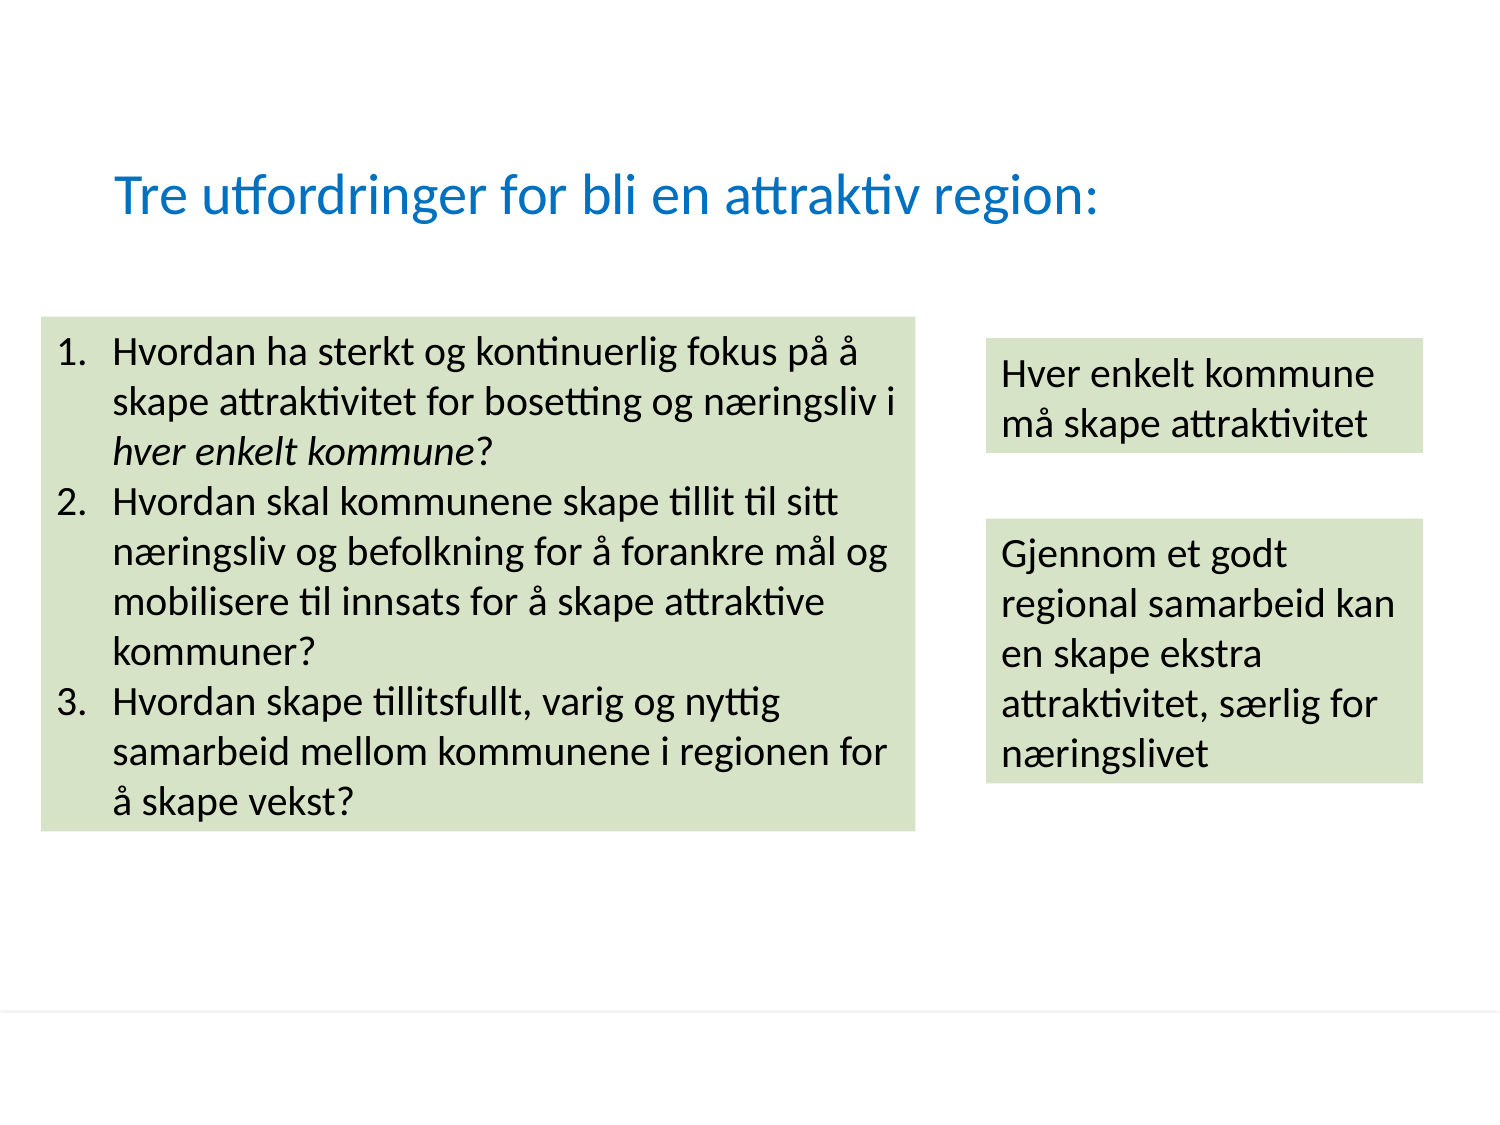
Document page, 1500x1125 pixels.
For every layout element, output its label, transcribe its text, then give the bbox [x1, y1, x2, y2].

text_box Hver enkelt kommune må skape attraktivitet [986, 338, 1424, 453]
text_box Tre utfordringer for bli en attraktiv region: [100, 149, 1329, 234]
text_box Hvordan ha sterkt og kontinuerlig fokus på å skape attraktivitet for bosetting og næringsliv i hver enkelt kommune? Hvordan skal kommunene skape tillit til sitt næringsliv og befolkning for å forankre mål og mobilisere til innsats for å skape attraktive kommuner? Hvordan skape tillitsfullt, varig og nyttig samarbeid mellom kommunene i regionen for å skape vekst? [41, 316, 916, 832]
text_box Gjennom et godt regional samarbeid kan en skape ekstra attraktivitet, særlig for næringslivet [986, 518, 1424, 784]
